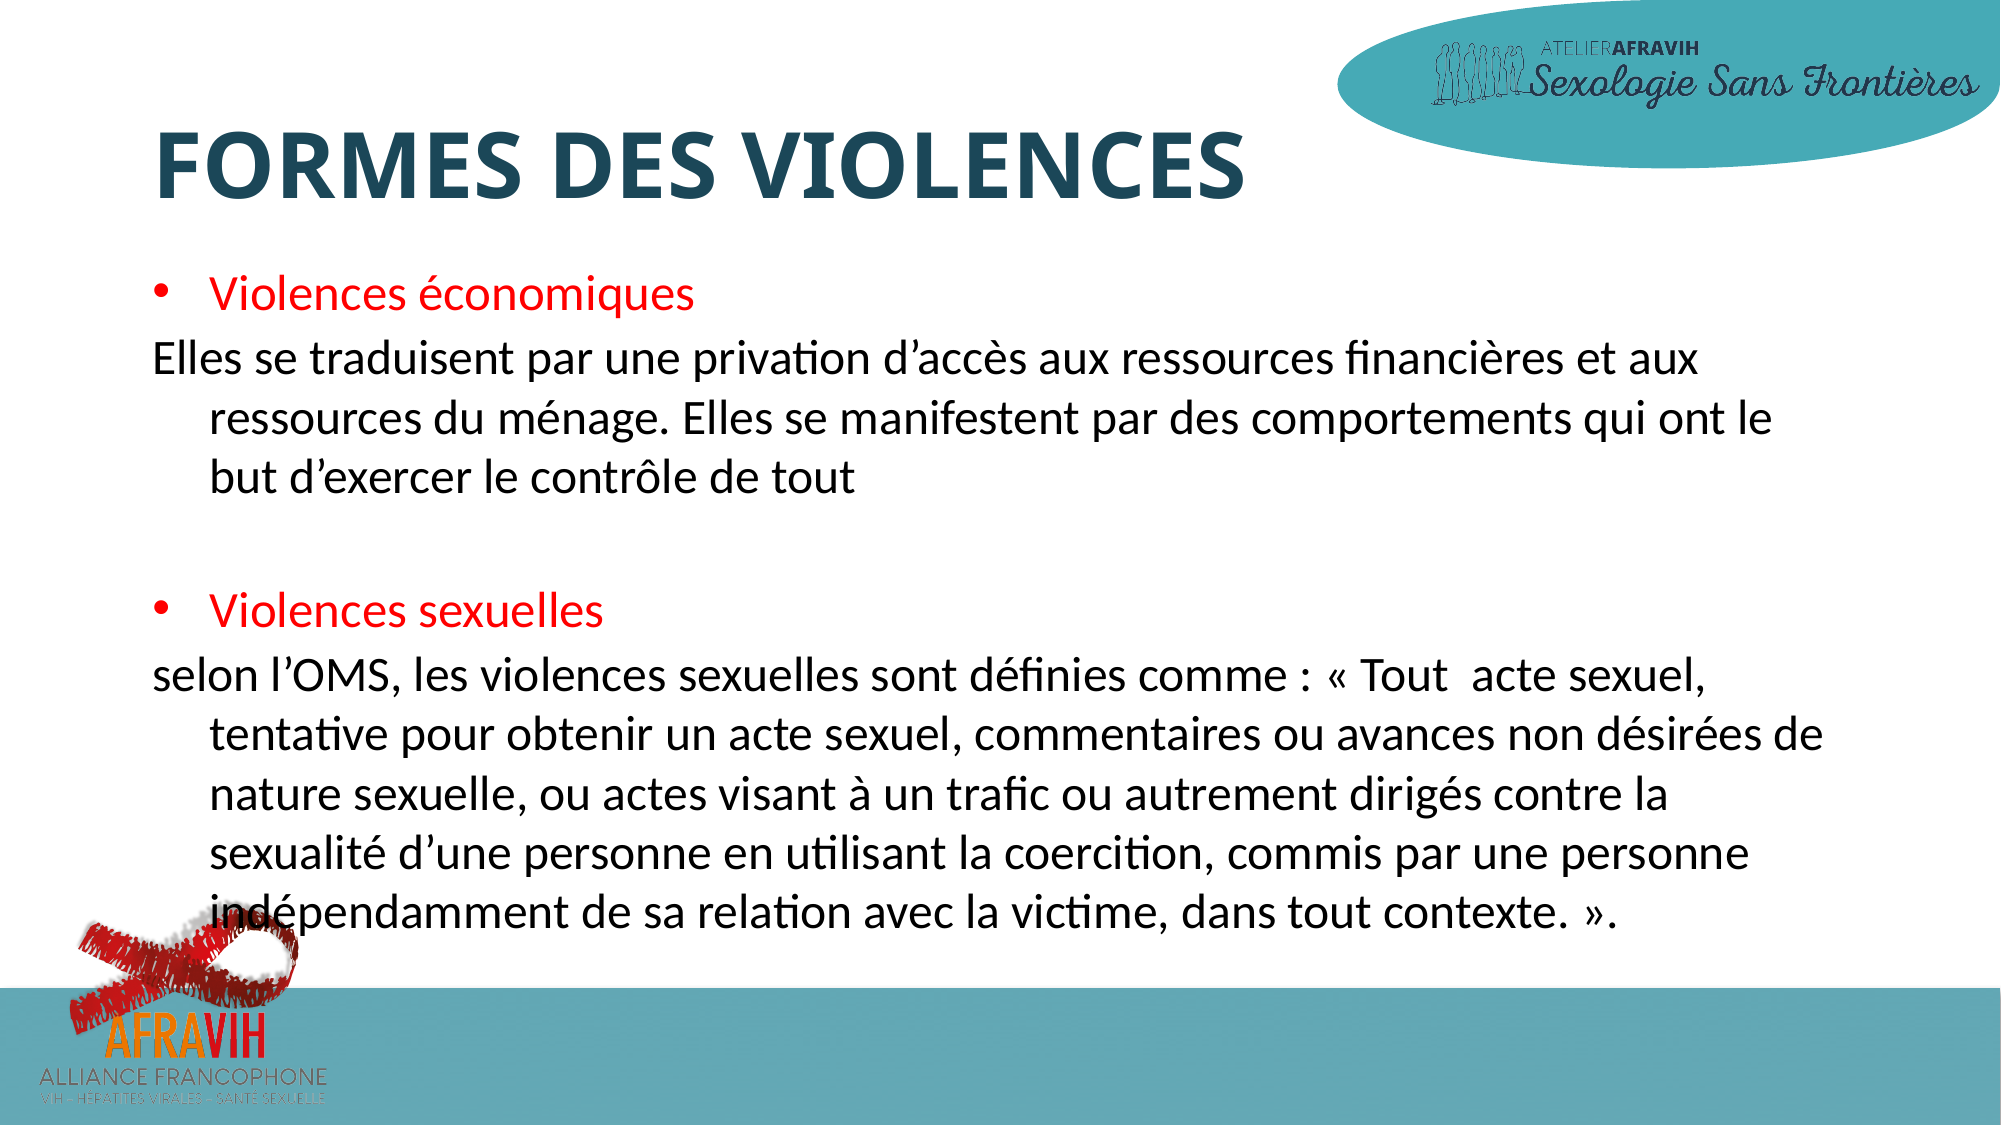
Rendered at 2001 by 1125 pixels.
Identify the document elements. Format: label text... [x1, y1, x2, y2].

picture [1401, 20, 2000, 129]
picture [0, 890, 2000, 1125]
list Violences économiques Elles se traduisent par une privation d’accès aux ressources financières et aux ressources du ménage. Elles se manifestent par des comportements qui ont le but d’exercer le contrôle de tout Violences sexuelles selon l’OMS, les violences sexuelles sont définies comme : « Tout acte sexuel, tentative pour obtenir un acte sexuel, commentaires ou avances non désirées de nature sexuelle, ou actes visant à un trafic ou autrement dirigés contre la sexualité d’une personne en utilisant la coercition, commis par une personne indépendamment de sa relation avec la victime, dans tout contexte. ». [137, 252, 1863, 973]
title FORMES DES VIOLENCES [137, 59, 1863, 252]
